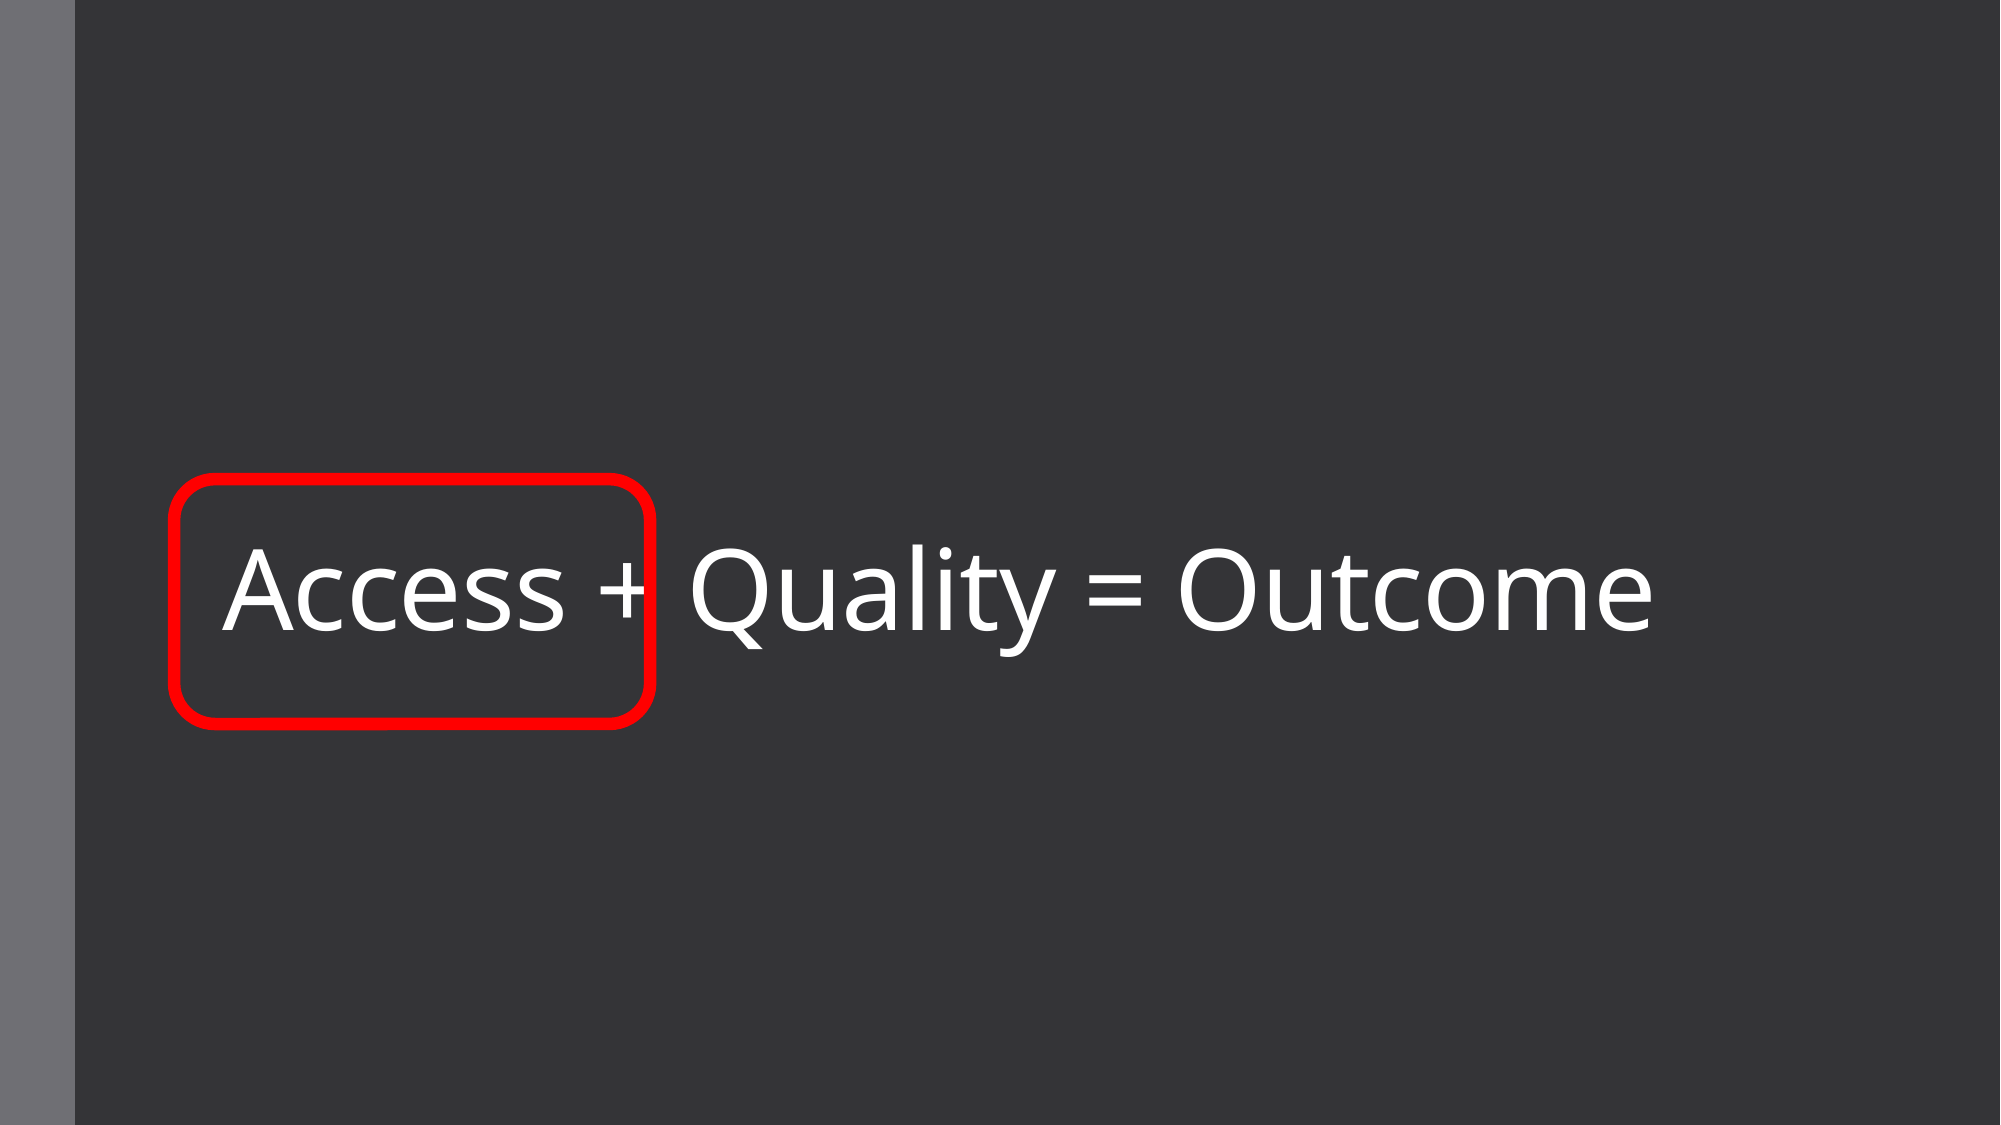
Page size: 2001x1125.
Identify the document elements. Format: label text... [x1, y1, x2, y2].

text_box [172, 477, 652, 726]
title Access + Quality = Outcome [206, 124, 1752, 661]
